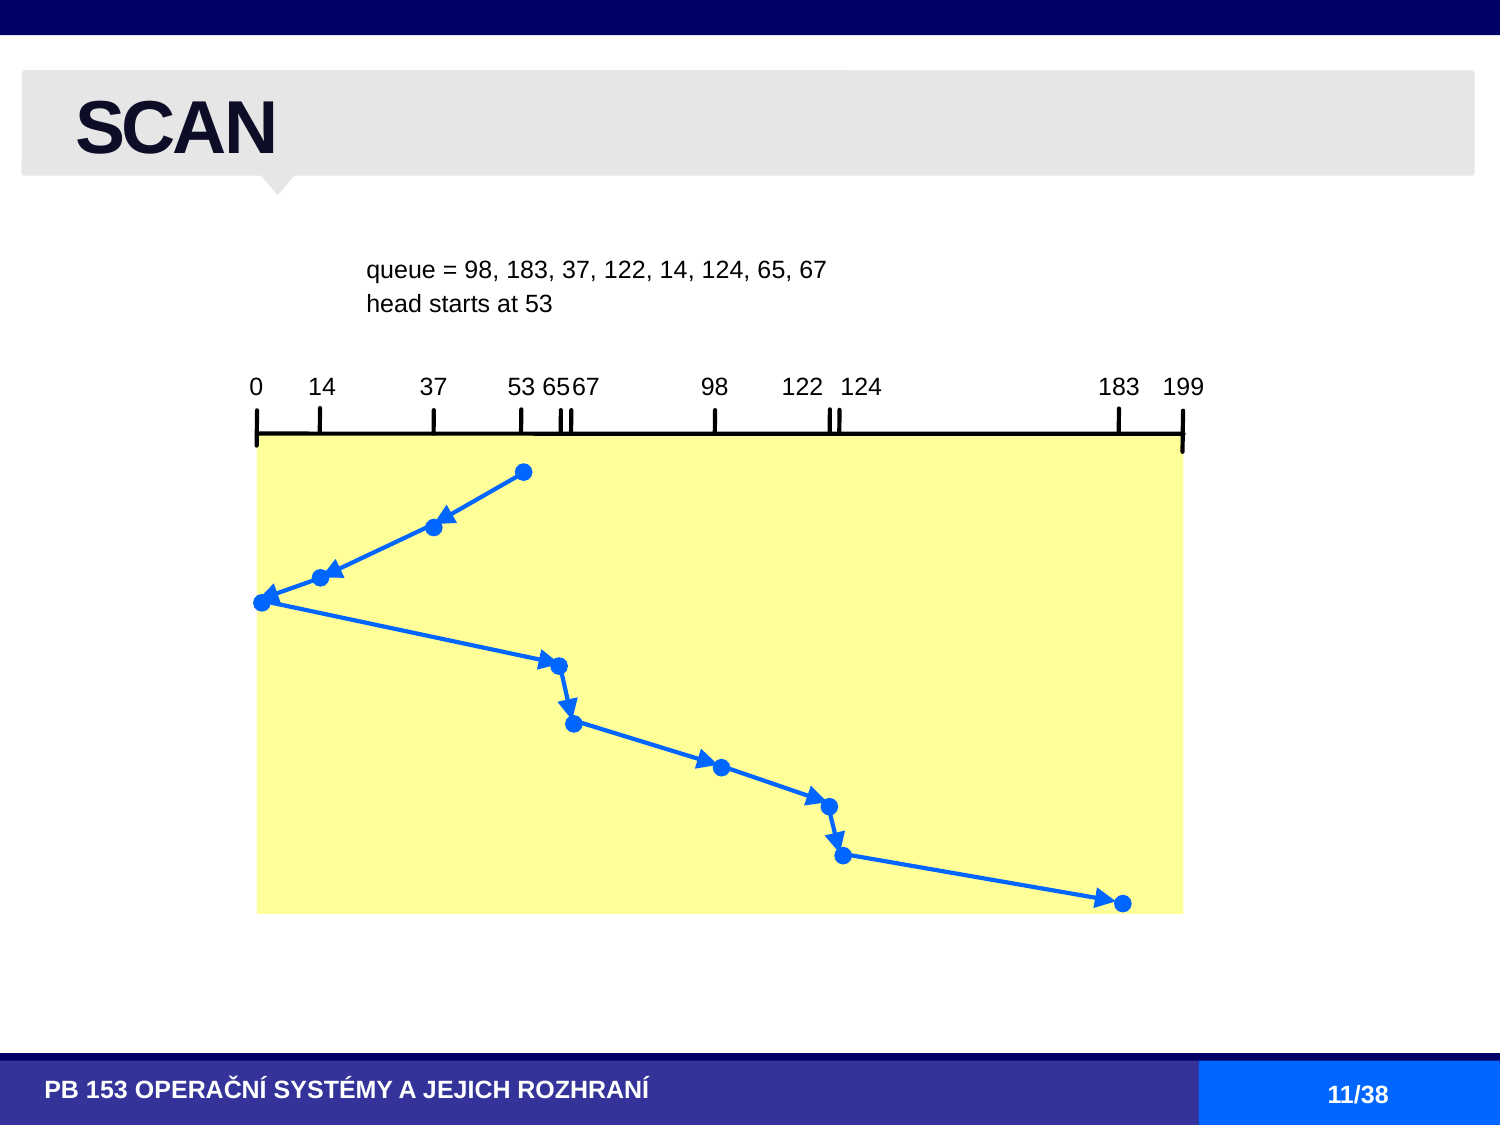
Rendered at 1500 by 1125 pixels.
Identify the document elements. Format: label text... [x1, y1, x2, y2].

footer PB 153 OPERAČNÍ SYSTÉMY A JEJICH ROZHRANÍ [29, 1065, 1200, 1125]
title SCAN [74, 44, 1471, 209]
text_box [198, 245, 1231, 915]
